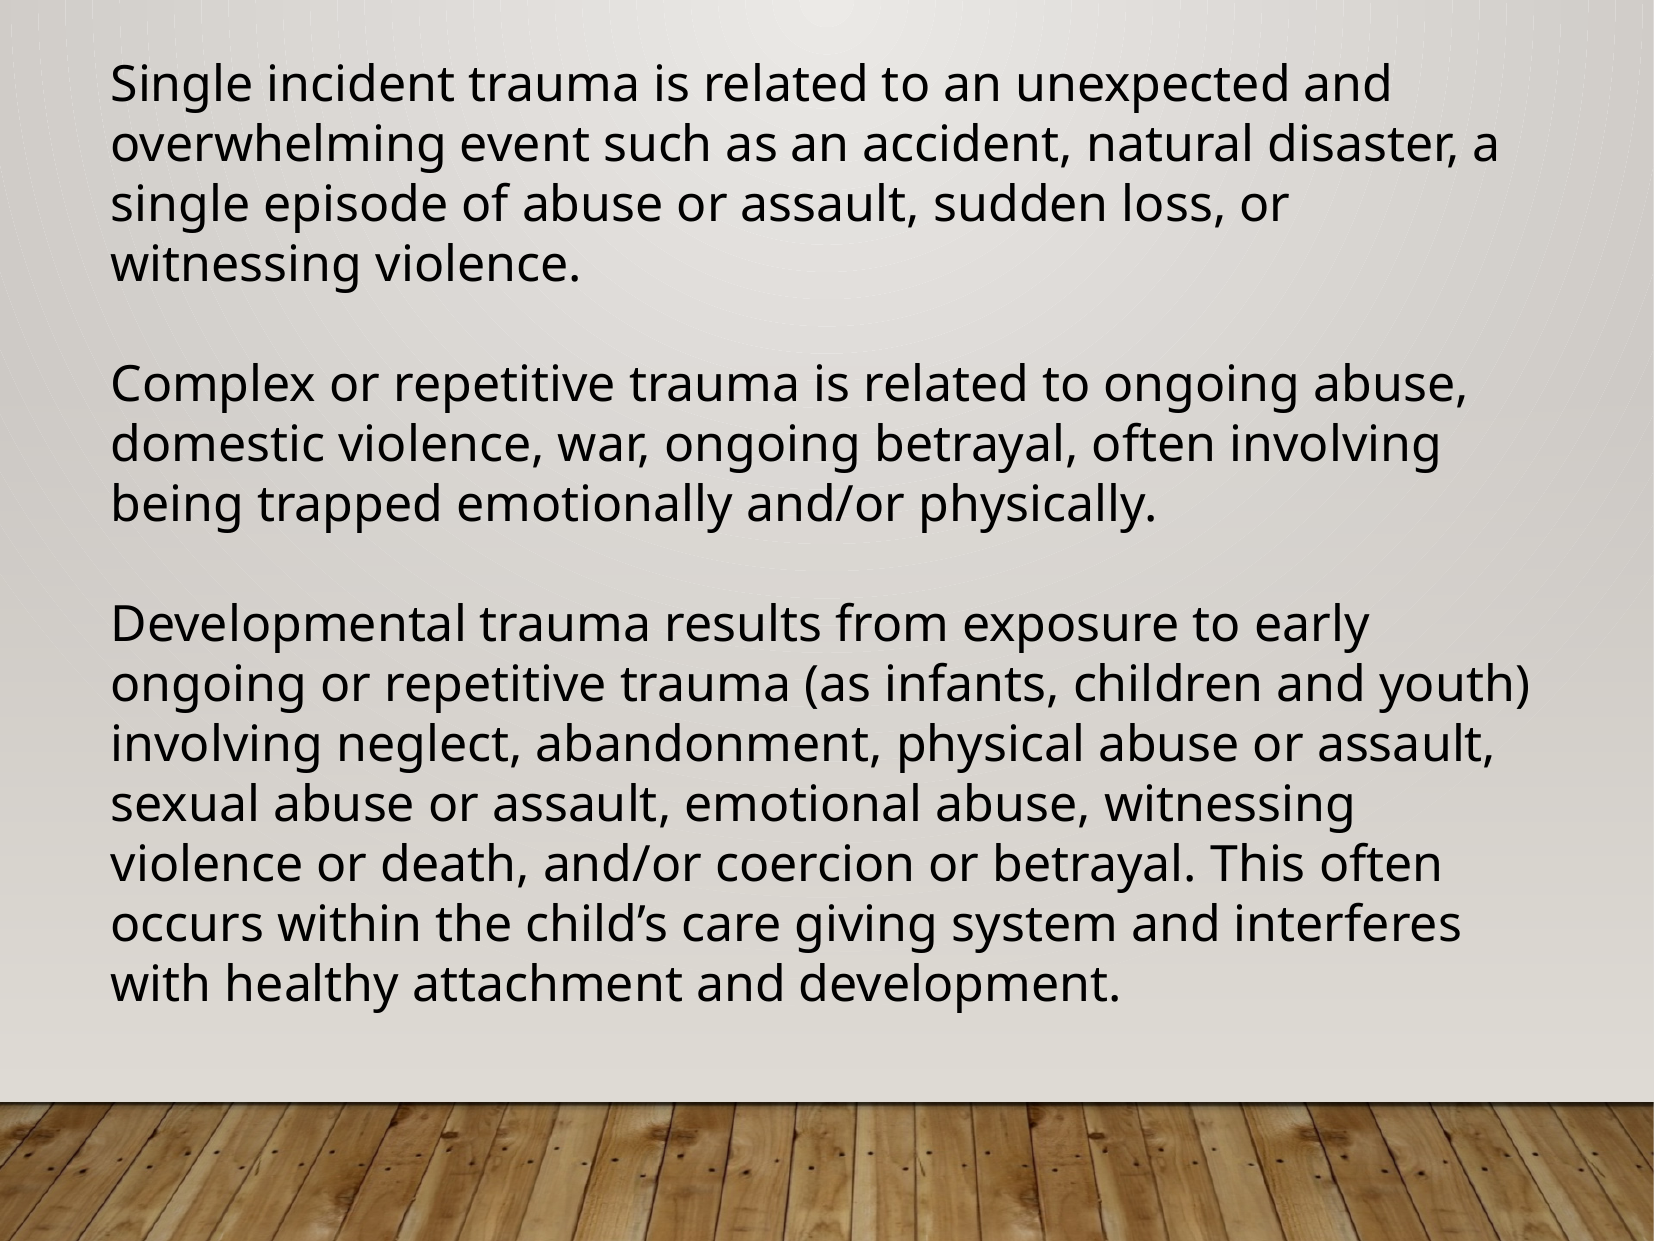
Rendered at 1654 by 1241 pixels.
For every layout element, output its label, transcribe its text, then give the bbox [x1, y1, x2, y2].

text_box Single incident trauma is related to an unexpected and overwhelming event such as an accident, natural disaster, a single episode of abuse or assault, sudden loss, or witnessing violence. Complex or repetitive trauma is related to ongoing abuse, domestic violence, war, ongoing betrayal, often involving being trapped emotionally and/or physically. Developmental trauma results from exposure to early ongoing or repetitive trauma (as infants, children and youth) involving neglect, abandonment, physical abuse or assault, sexual abuse or assault, emotional abuse, witnessing violence or death, and/or coercion or betrayal. This often occurs within the child’s care giving system and interferes with healthy attachment and development. [95, 44, 1558, 1079]
picture [0, 1102, 1654, 1241]
